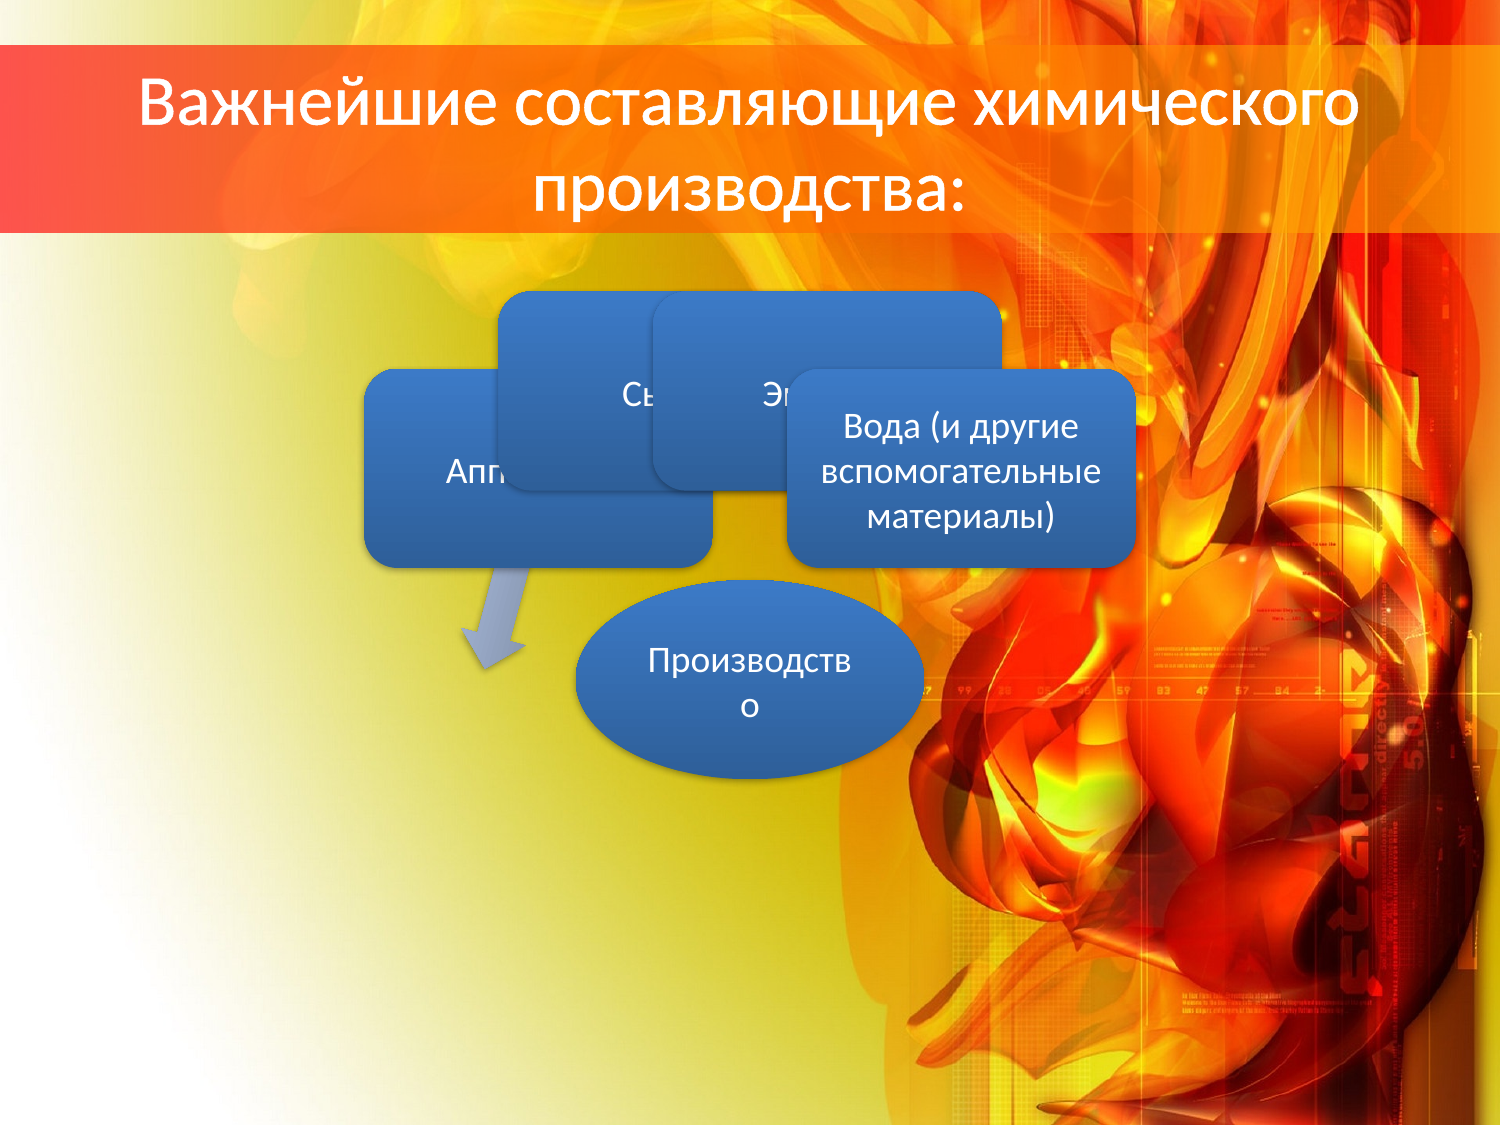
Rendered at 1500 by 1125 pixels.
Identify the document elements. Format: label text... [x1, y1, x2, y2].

picture [0, 233, 1500, 1125]
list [52, 280, 1448, 1079]
title Важнейшие составляющие химического производства: [0, 45, 1500, 233]
picture [0, 0, 1500, 45]
